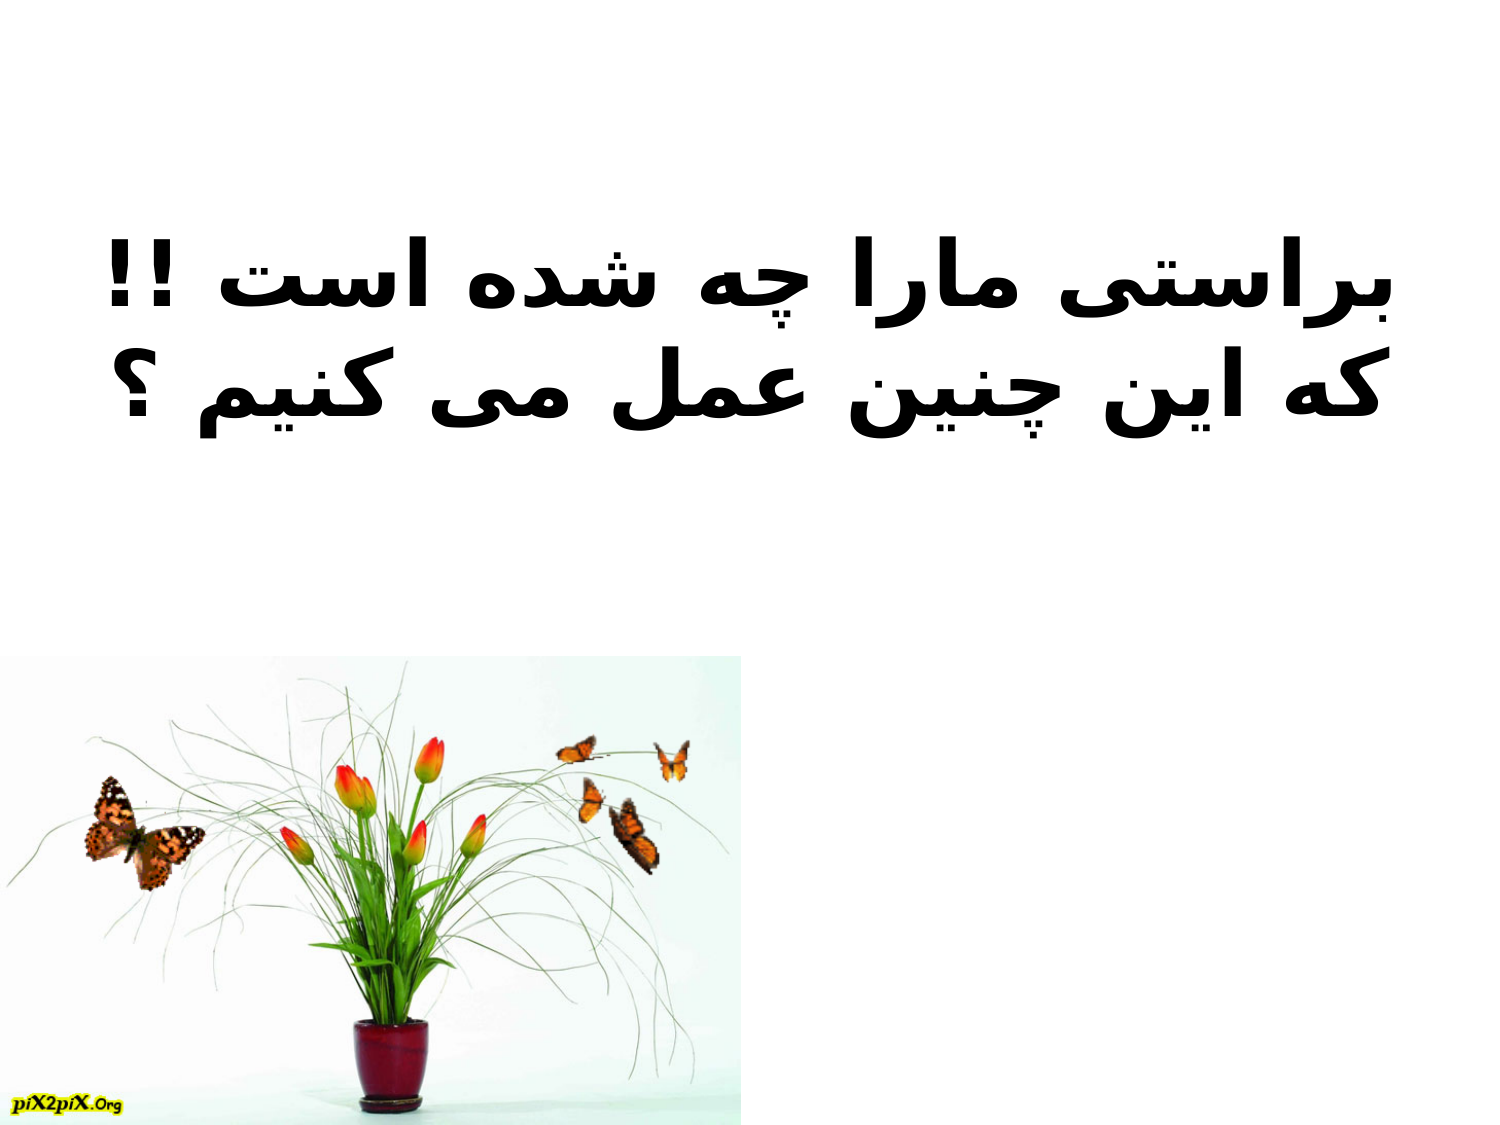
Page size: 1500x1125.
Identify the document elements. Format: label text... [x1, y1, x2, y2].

subtitle براستی مارا چه شده است !! که این چنین عمل می کنیم ؟ [62, 37, 1438, 1063]
picture [0, 655, 741, 1125]
